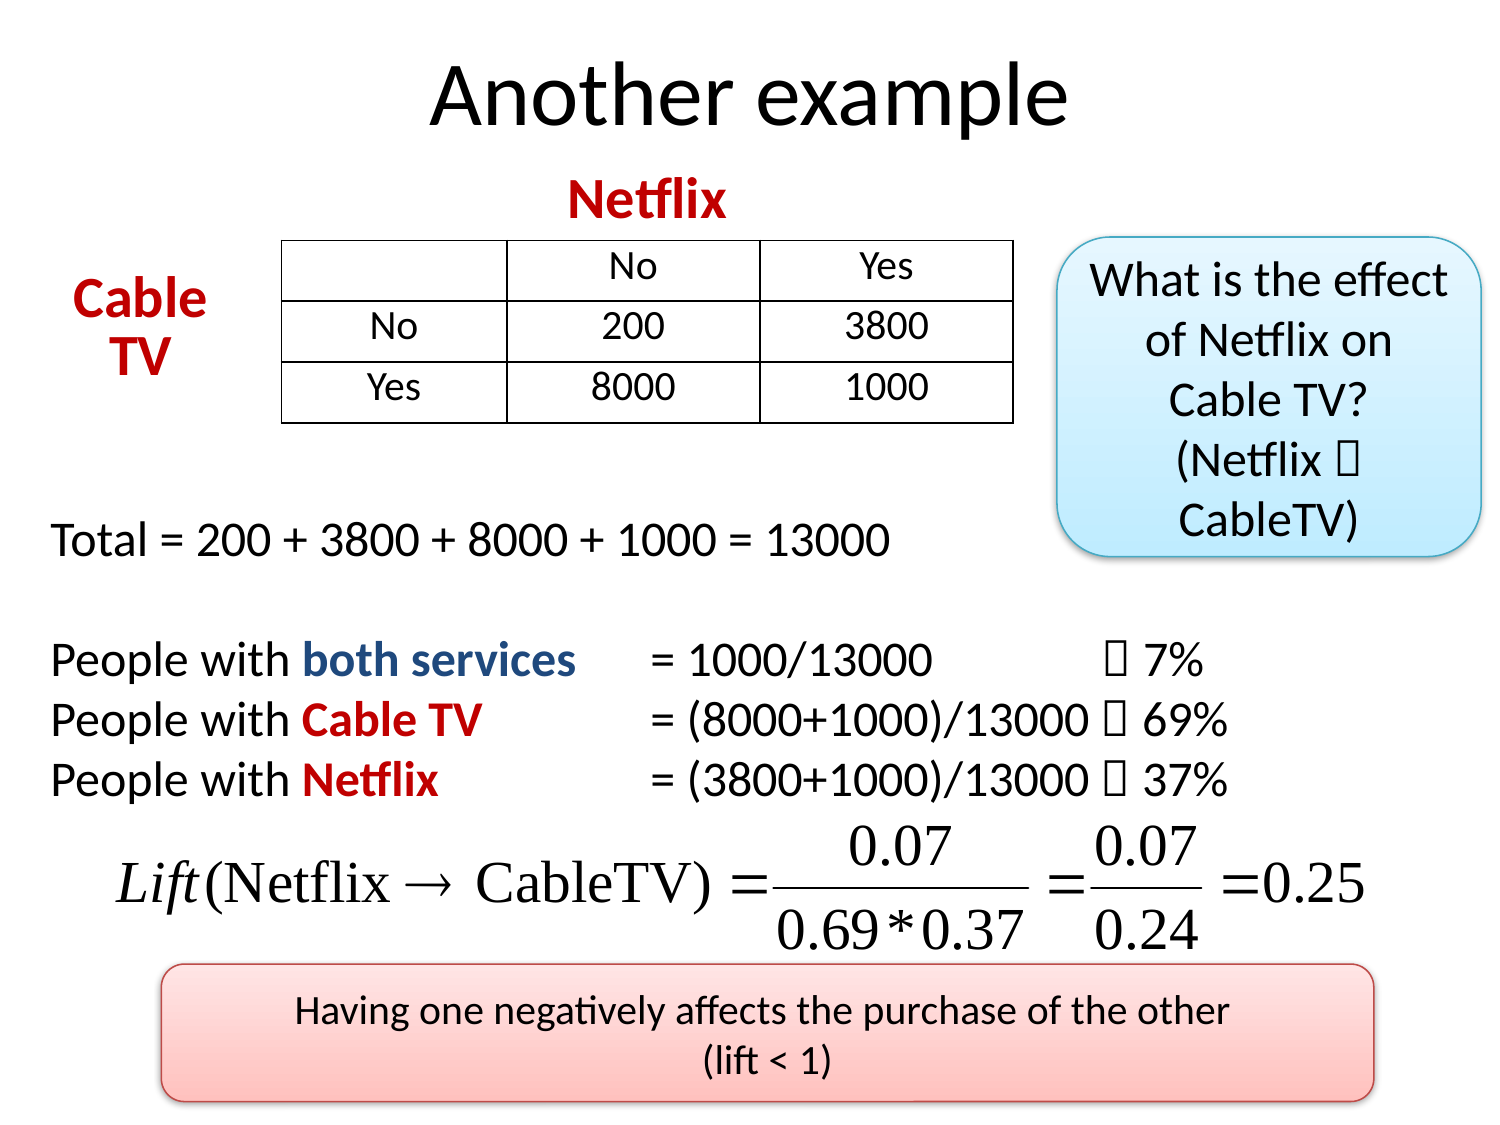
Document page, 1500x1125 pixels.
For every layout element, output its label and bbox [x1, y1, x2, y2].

table_cell [761, 241, 1012, 300]
table_cell [282, 363, 506, 422]
table_header [0, 167, 1013, 240]
table_cell [282, 241, 506, 300]
table_cell [0, 240, 1013, 484]
table_cell [508, 363, 759, 422]
table_cell [508, 241, 759, 300]
table_cell [761, 302, 1012, 361]
title [75, 0, 1425, 183]
text_box [35, 236, 1482, 1103]
table_cell [282, 302, 506, 361]
table_cell [508, 302, 759, 361]
table_cell [761, 363, 1012, 422]
